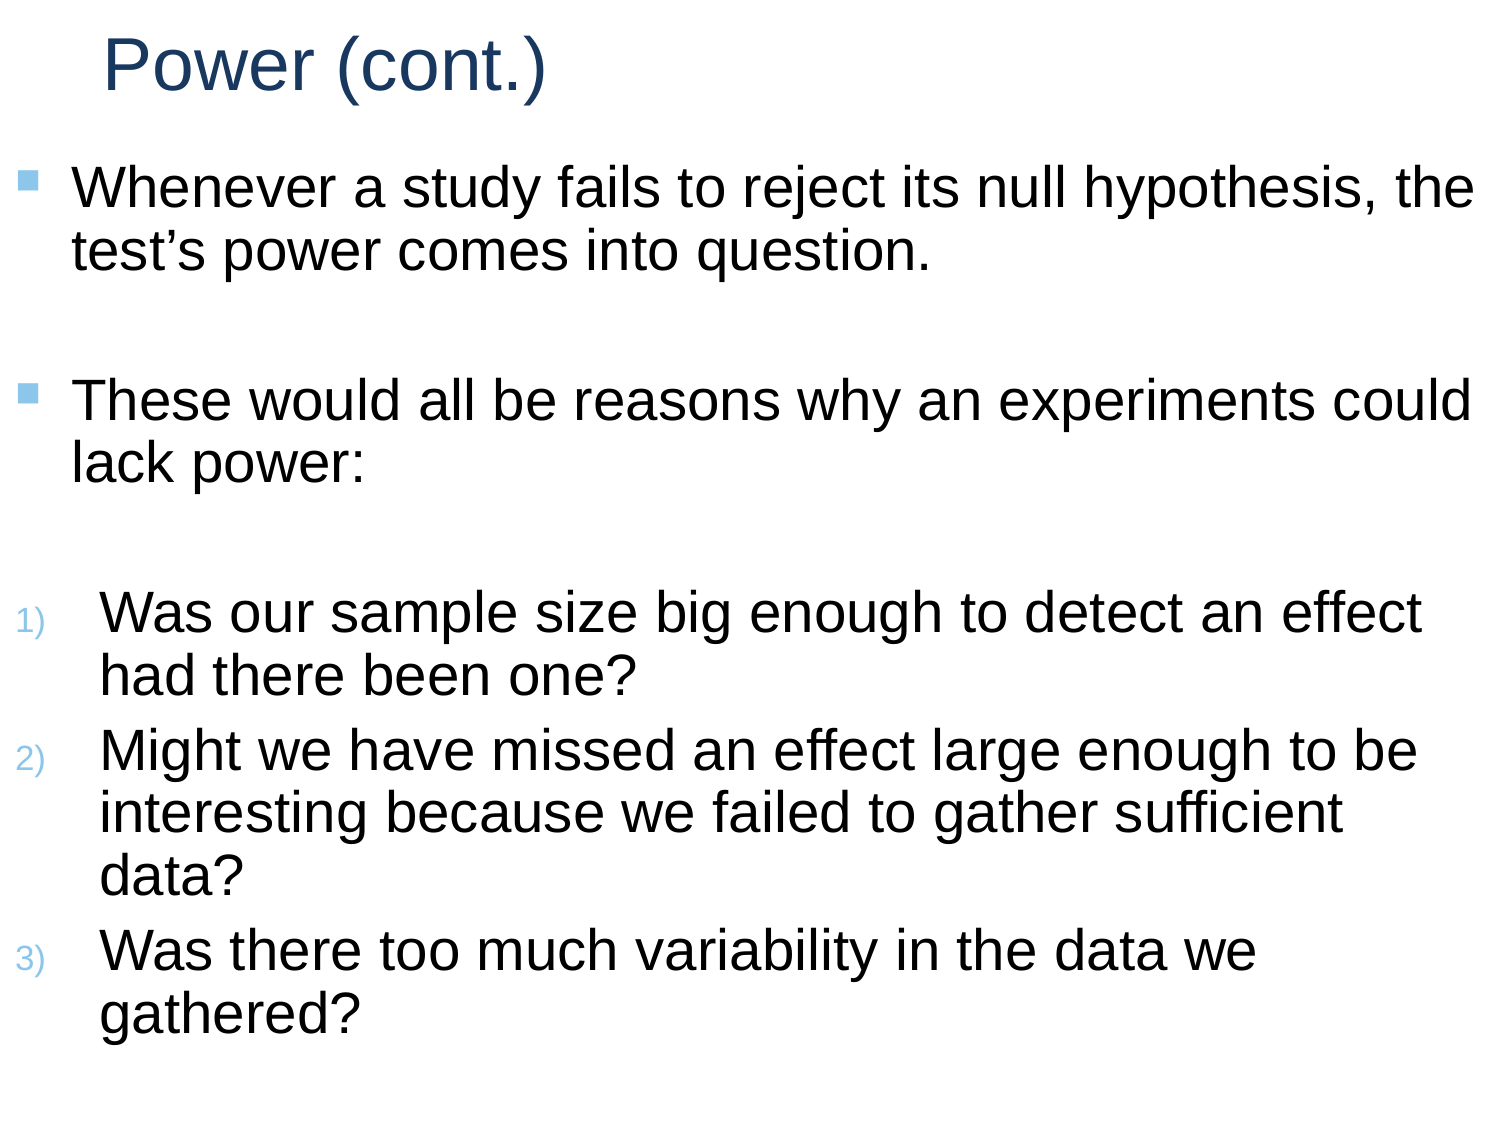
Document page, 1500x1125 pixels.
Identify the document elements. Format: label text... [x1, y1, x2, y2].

title Power (cont.) [87, 49, 1450, 113]
list Whenever a study fails to reject its null hypothesis, the test’s power comes into question. These would all be reasons why an experiments could lack power: Was our sample size big enough to detect an effect had there been one? Might we have missed an effect large enough to be interesting because we failed to gather sufficient data? Was there too much variability in the data we gathered? [0, 149, 1500, 1125]
